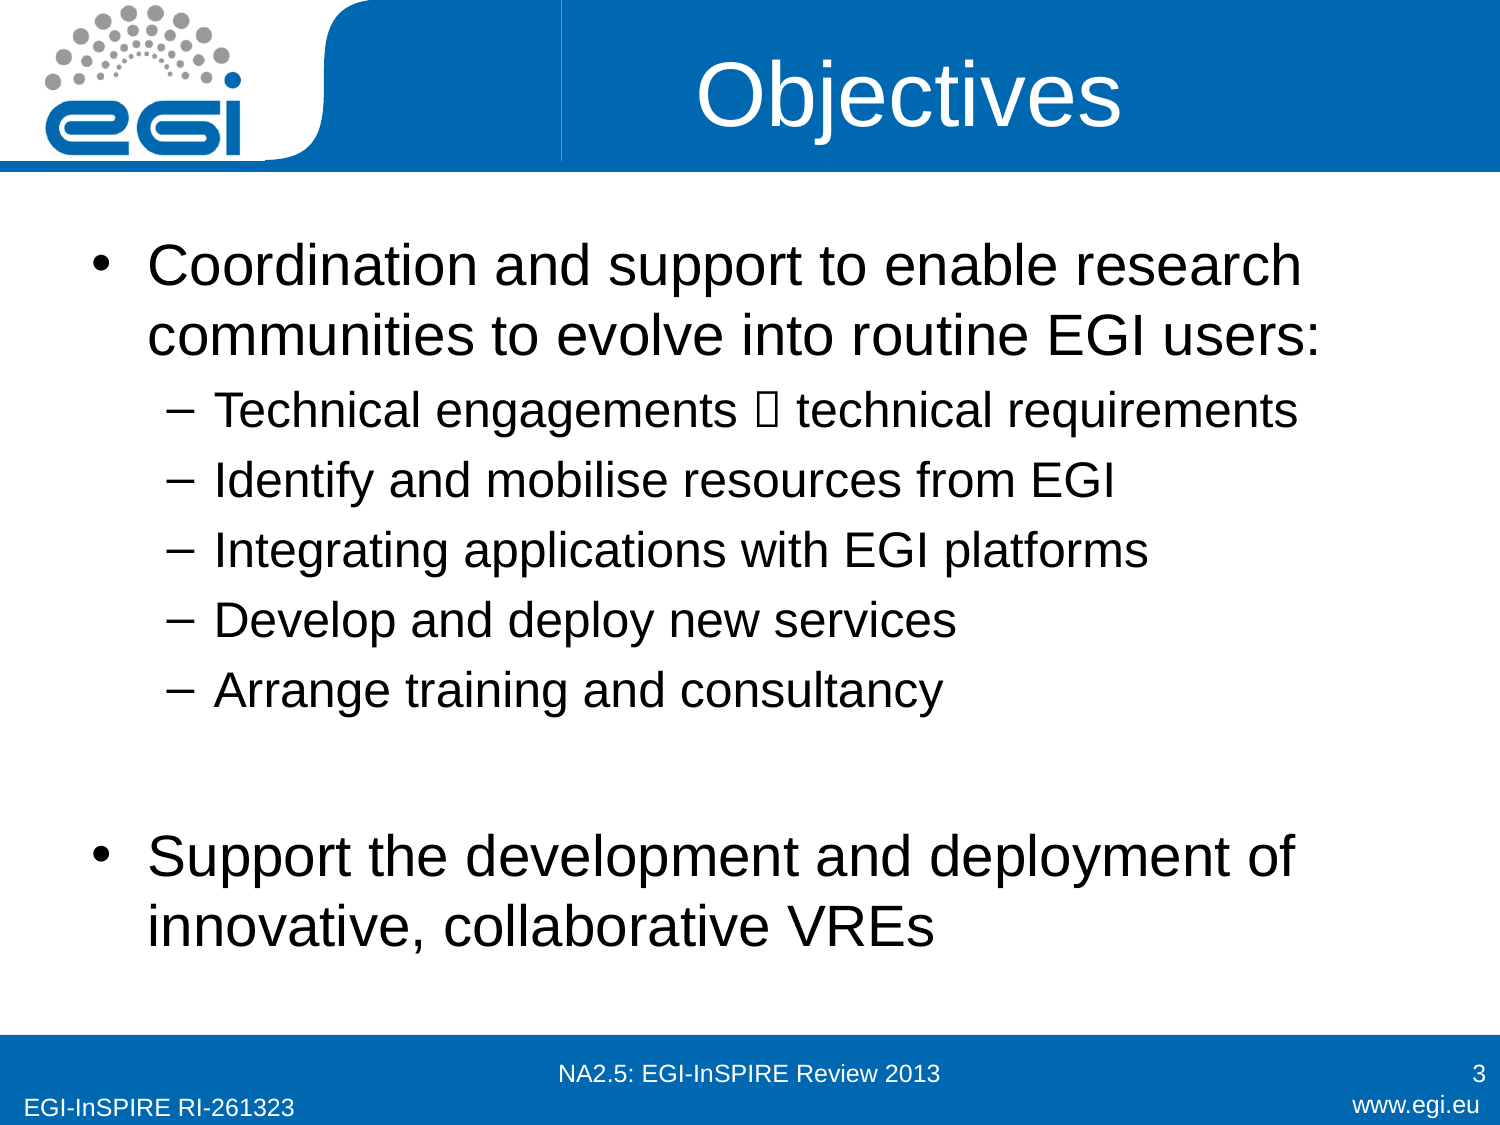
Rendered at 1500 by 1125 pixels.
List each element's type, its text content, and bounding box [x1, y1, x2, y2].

picture [0, 0, 265, 161]
title Objectives [348, 19, 1471, 161]
slide_number 3 [1151, 1042, 1500, 1103]
footer NA2.5: EGI-InSPIRE Review 2013 [512, 1042, 988, 1103]
list Coordination and support to enable research communities to evolve into routine EGI users: Technical engagements  technical requirements Identify and mobilise resources from EGI Integrating applications with EGI platforms Develop and deploy new services Arrange training and consultancy Support the development and deployment of innovative, collaborative VREs [76, 219, 1436, 1000]
